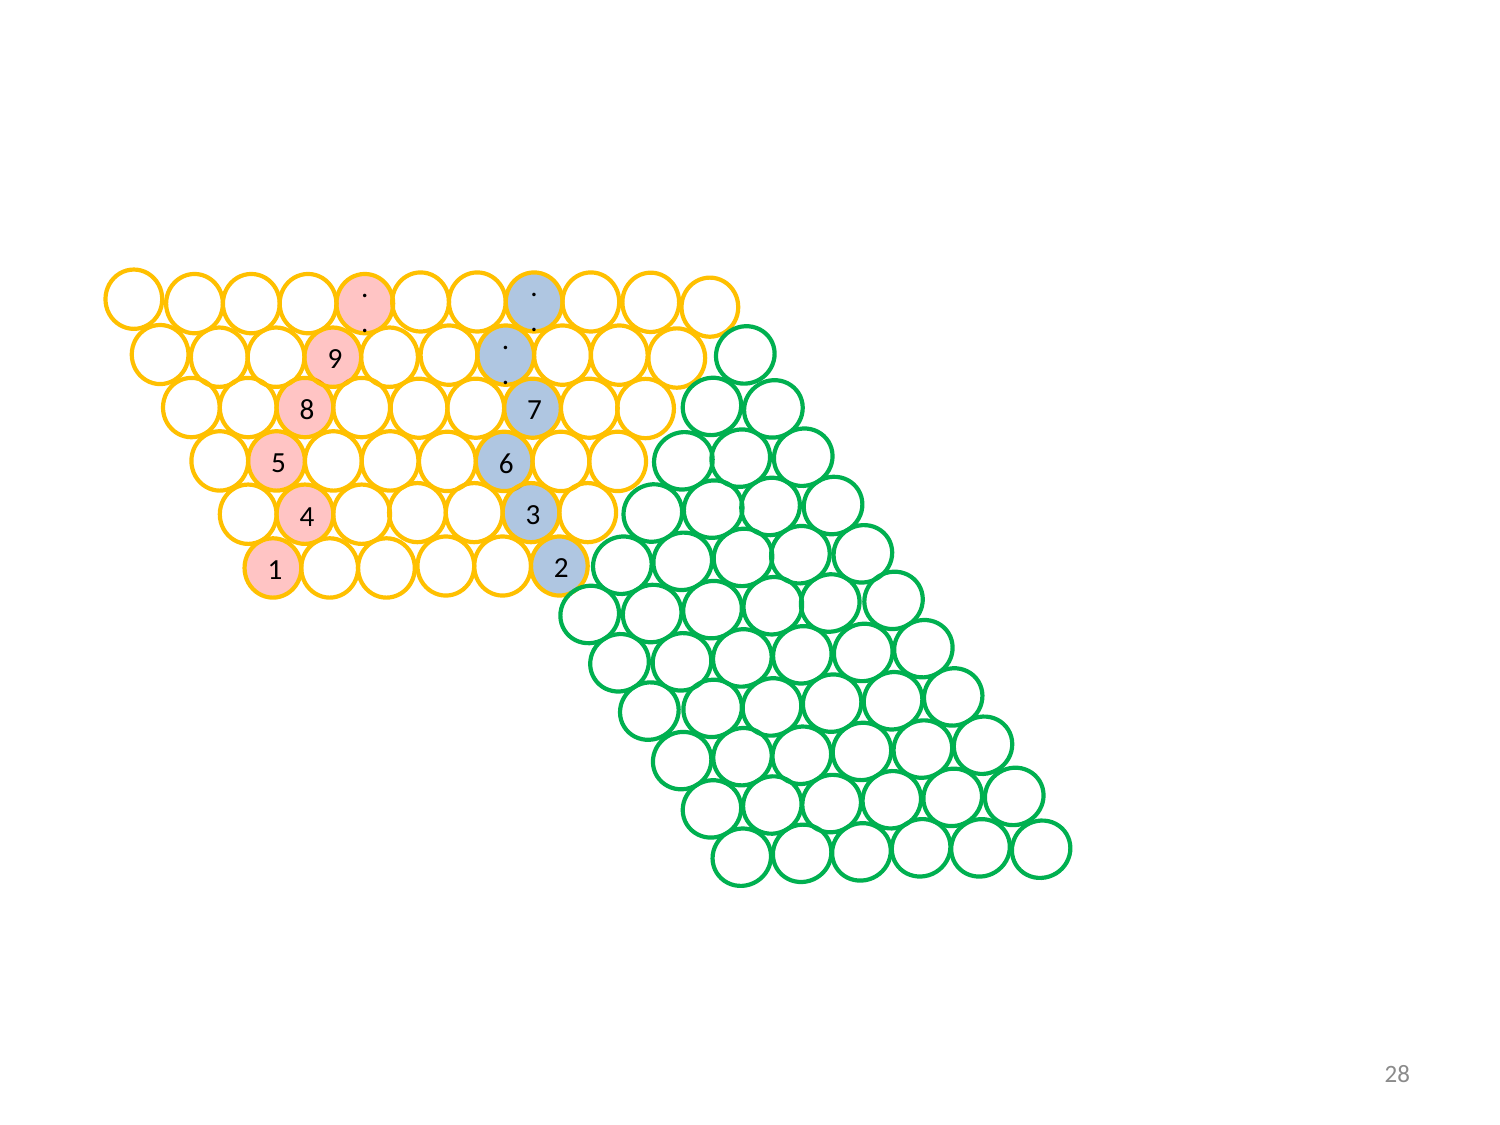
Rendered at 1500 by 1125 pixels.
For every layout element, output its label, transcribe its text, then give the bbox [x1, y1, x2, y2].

slide_number 28 [1074, 1042, 1425, 1103]
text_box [465, 506, 1099, 835]
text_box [105, 269, 739, 598]
